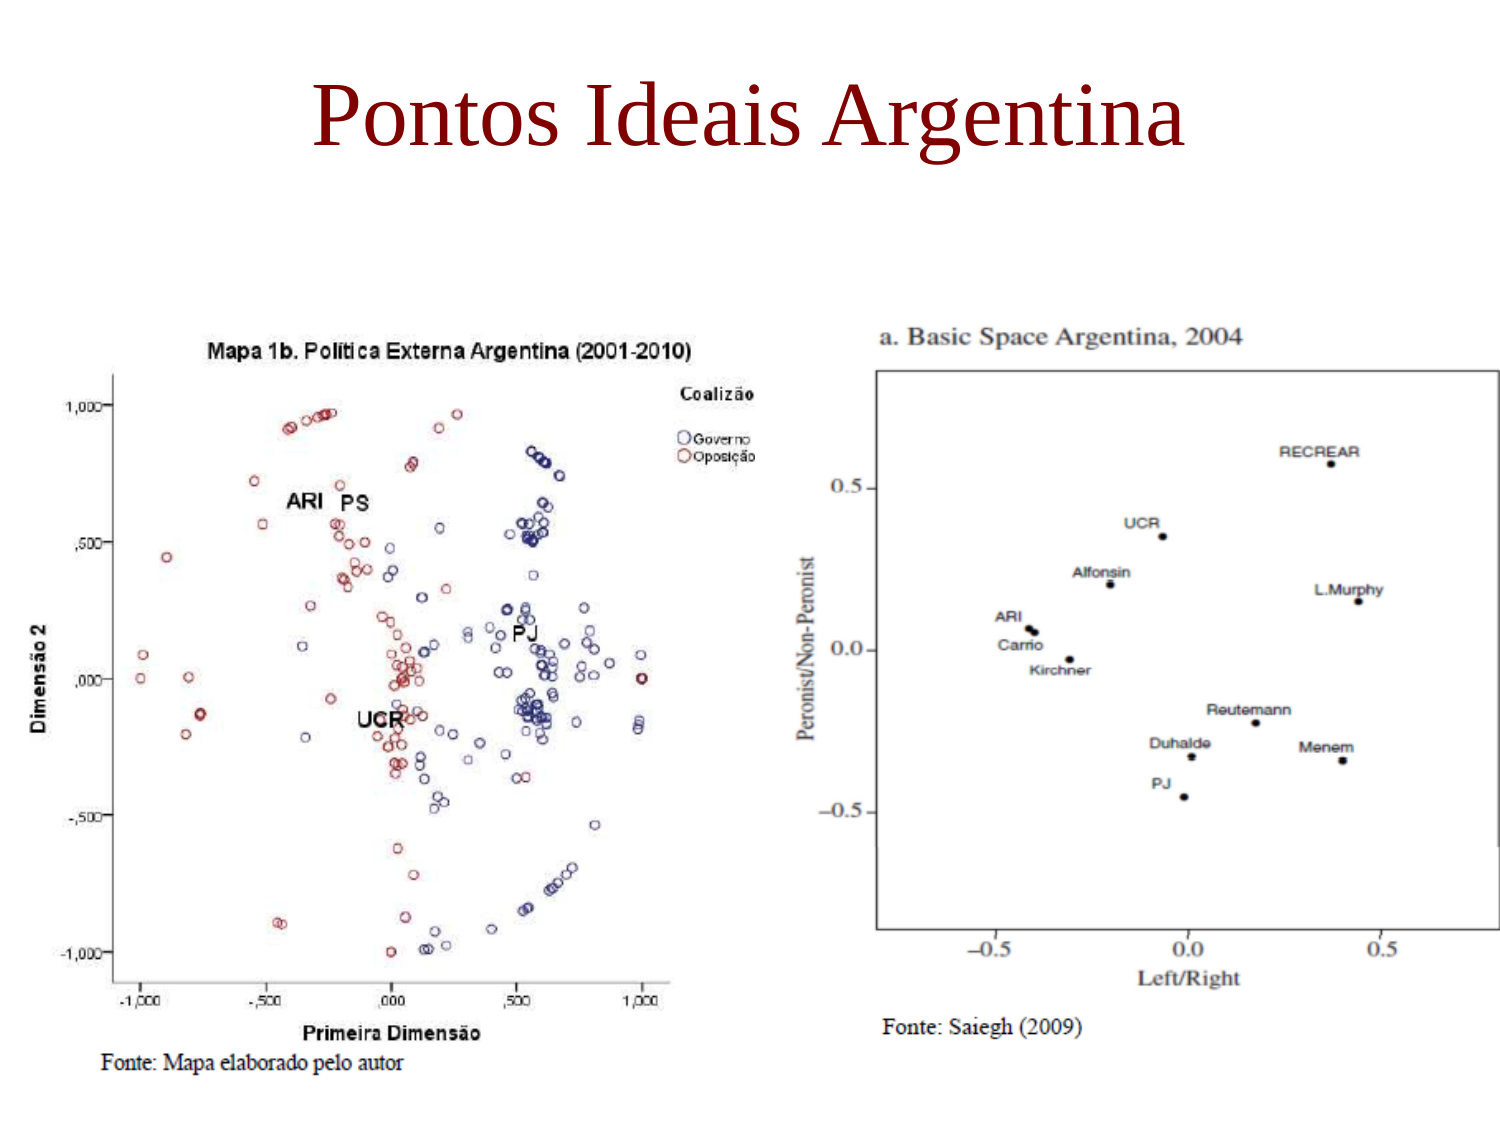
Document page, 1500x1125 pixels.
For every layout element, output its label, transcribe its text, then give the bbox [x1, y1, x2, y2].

picture [0, 308, 1500, 1083]
title Pontos Ideais Argentina [75, 45, 1425, 173]
